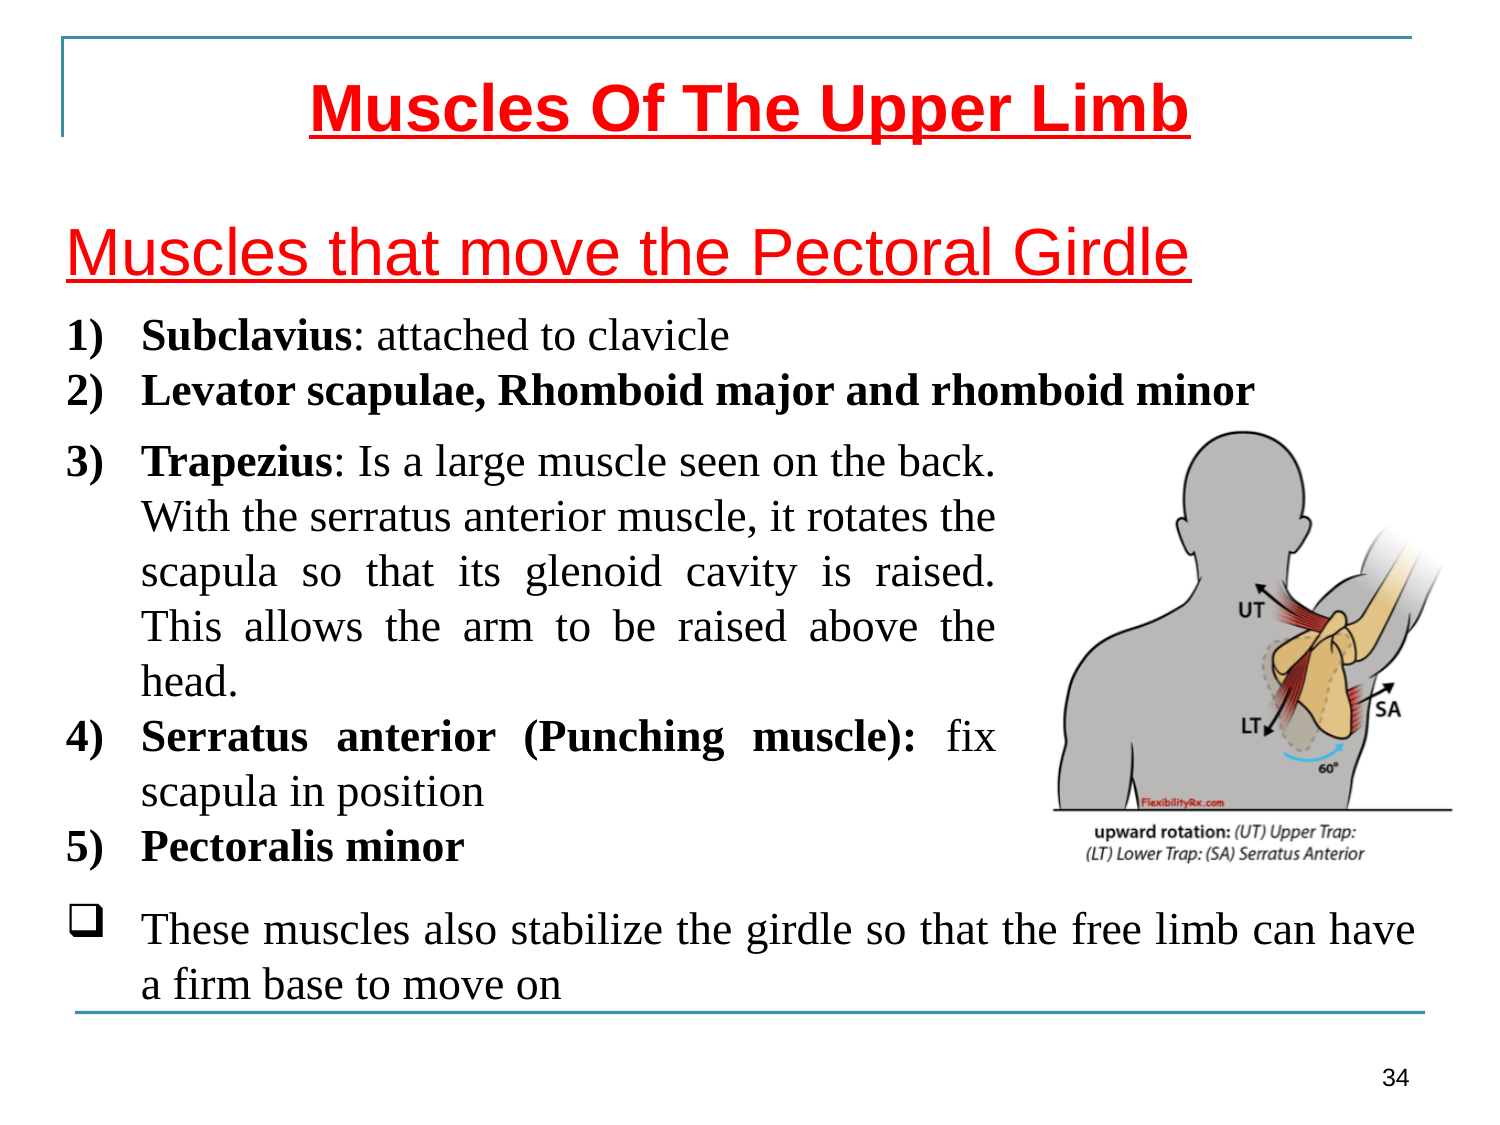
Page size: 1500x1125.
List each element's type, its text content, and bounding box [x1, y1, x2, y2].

slide_number 34 [1074, 1023, 1426, 1100]
text_box Muscles that move the Pectoral Girdle [51, 201, 1433, 296]
text_box Muscles Of The Upper Limb [133, 57, 1367, 152]
text_box These muscles also stabilize the girdle so that the free limb can have a firm base to move on [51, 891, 1433, 1017]
text_box Subclavius: attached to clavicle Levator scapulae, Rhomboid major and rhomboid minor [51, 297, 1293, 422]
text_box Trapezius: Is a large muscle seen on the back. With the serratus anterior muscle, it rotates the scapula so that its glenoid cavity is raised. This allows the arm to be raised above the head. Serratus anterior (Punching muscle): fix scapula in position Pectoralis minor [51, 423, 1012, 878]
picture [1043, 426, 1457, 872]
